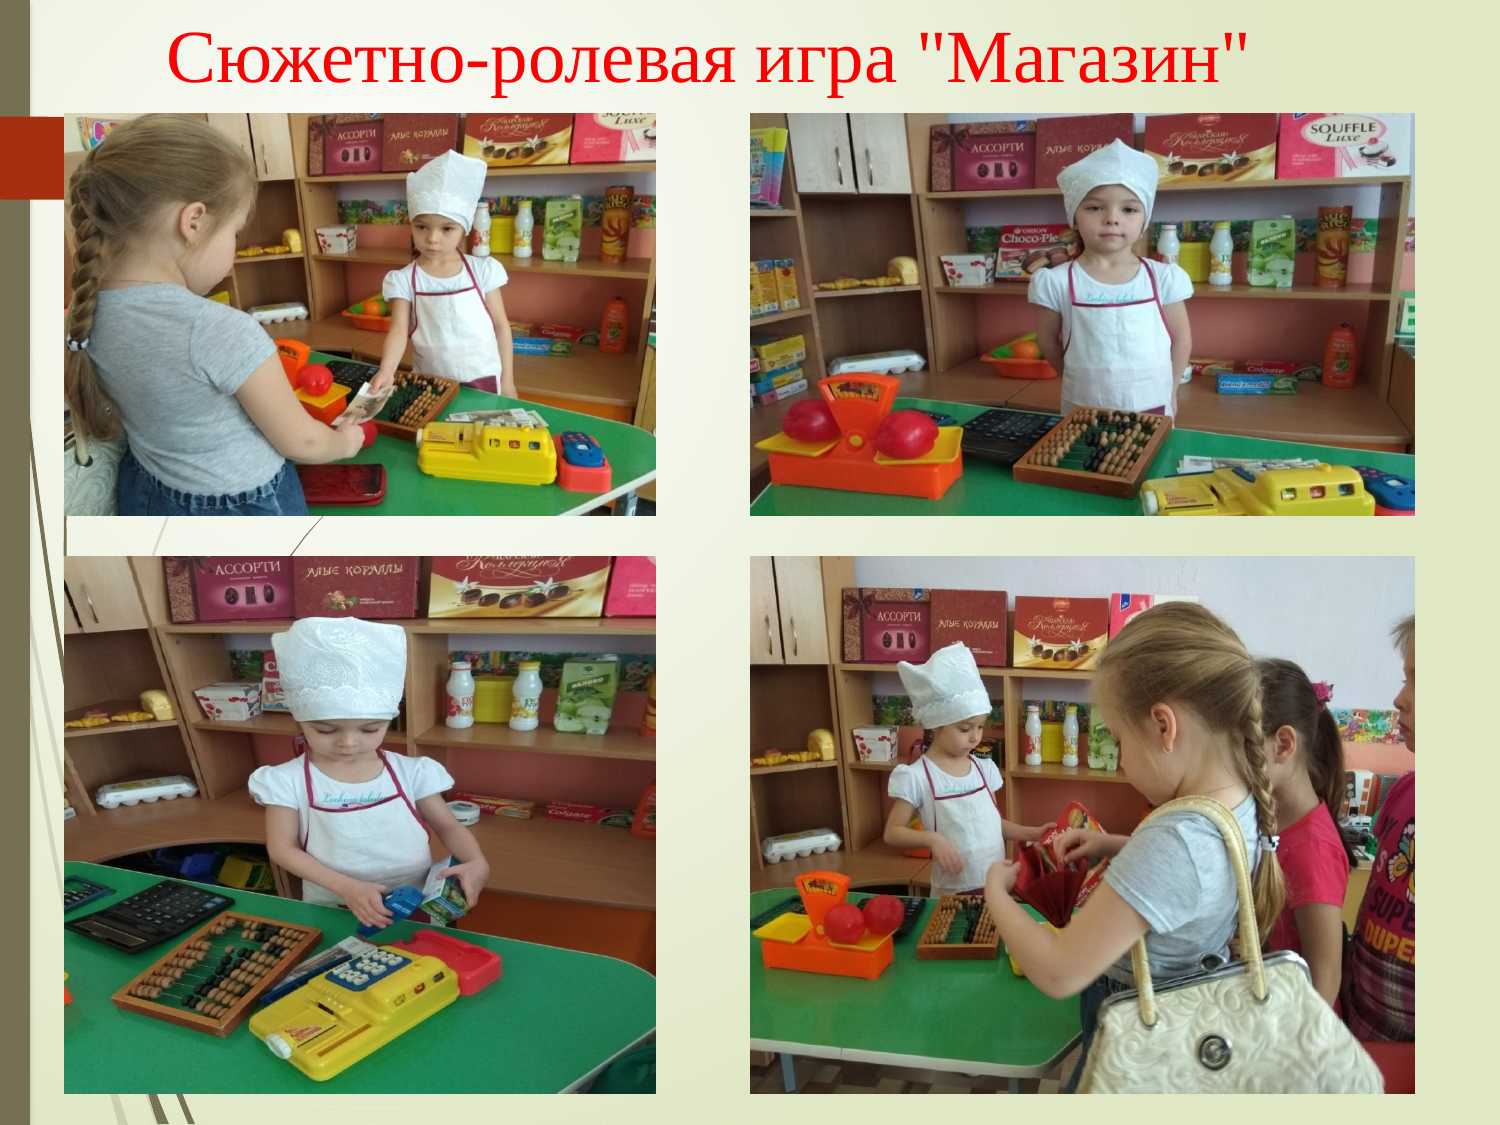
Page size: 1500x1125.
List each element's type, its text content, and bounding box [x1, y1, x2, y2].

title Сюжетно-ролевая игра "Магазин" [112, 0, 1308, 94]
picture [749, 113, 1415, 516]
picture [749, 556, 1415, 1095]
picture [64, 556, 656, 1095]
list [64, 113, 656, 516]
